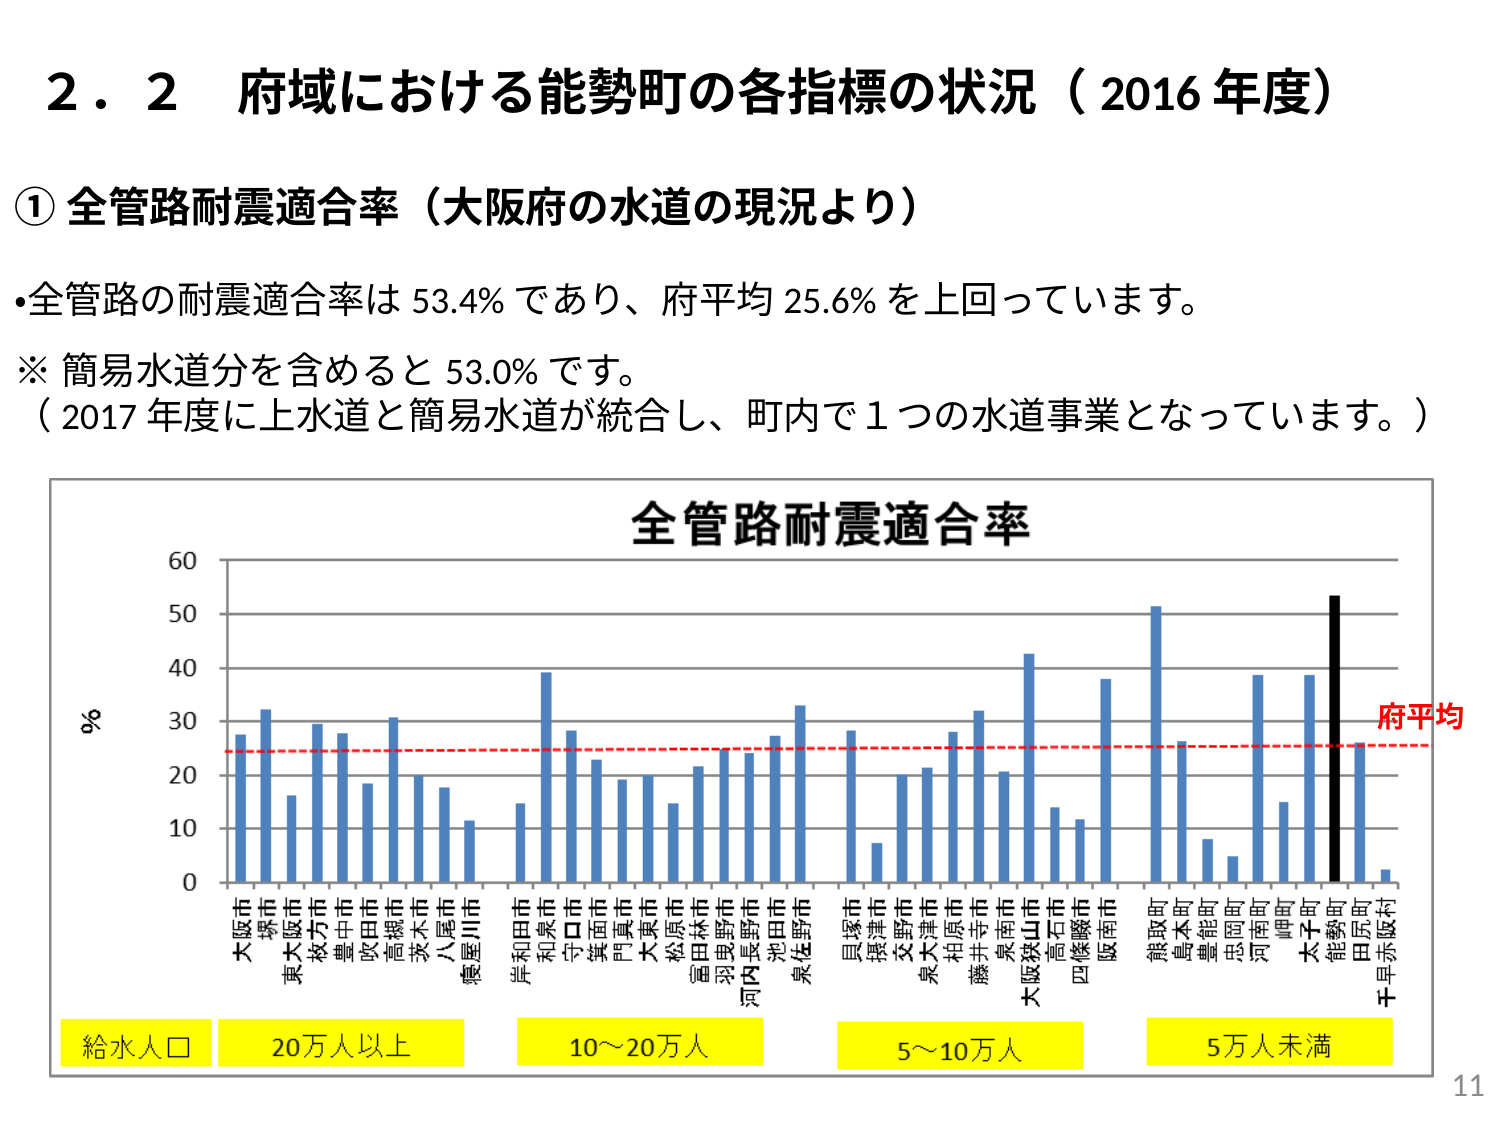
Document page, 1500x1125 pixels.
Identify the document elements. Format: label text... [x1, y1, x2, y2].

slide_number 11 [1162, 1053, 1500, 1114]
picture [49, 478, 1434, 1084]
text_box 府平均 [1434, 690, 1500, 741]
text_box ２．２ 府域における能勢町の各指標の状況（2016年度） ①全管路耐震適合率（大阪府の水道の現況より） ・全管路の耐震適合率は53.4%であり、府平均25.6%を上回っています。 ※簡易水道分を含めると53.0%です。 （2017年度に上水道と簡易水道が統合し、町内で１つの水道事業となっています。） [0, 53, 1483, 535]
